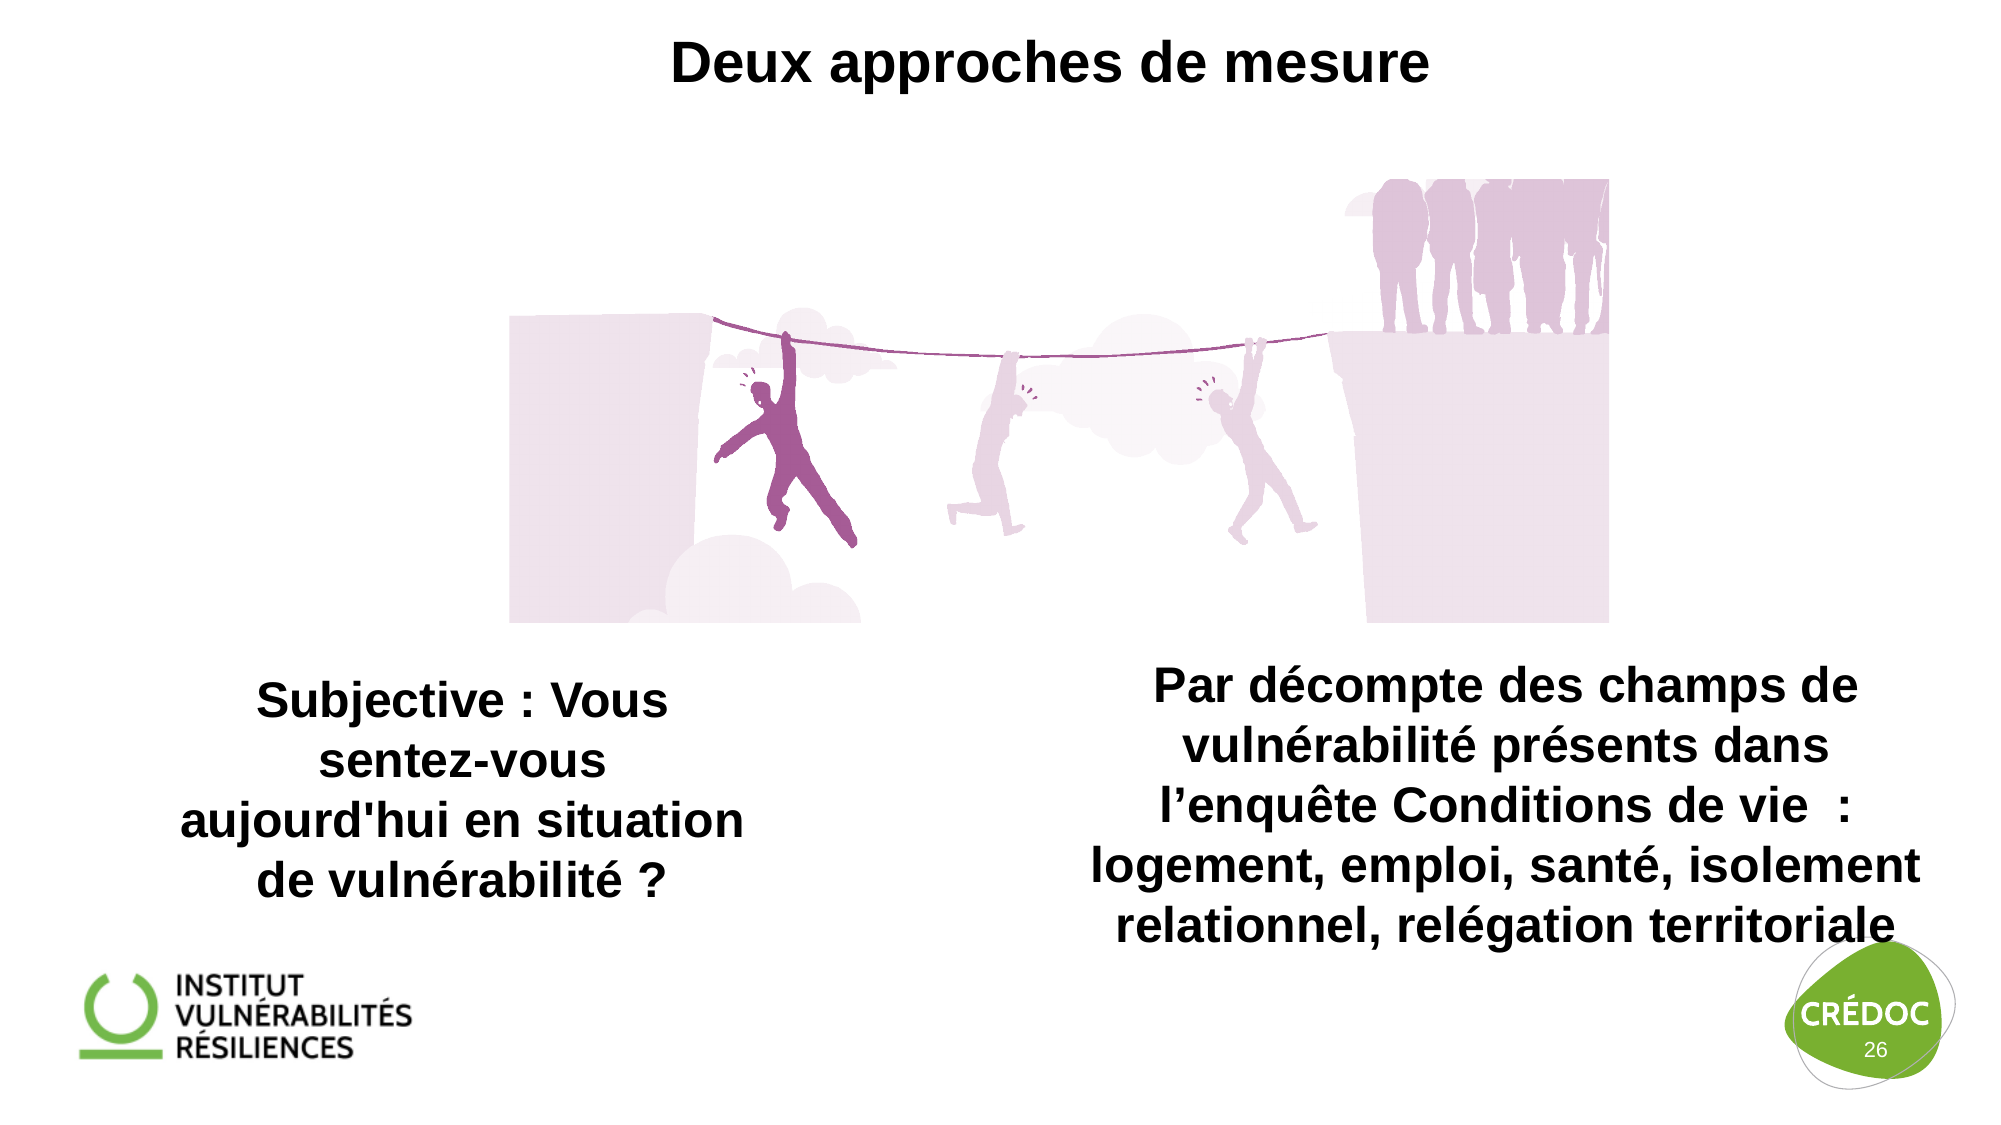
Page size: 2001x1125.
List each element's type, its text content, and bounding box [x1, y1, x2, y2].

slide_number 26 [1828, 1018, 1924, 1079]
picture [509, 179, 1609, 623]
text_box Par décompte des champs de vulnérabilité présents dans l’enquête Conditions de vie : logement, emploi, santé, isolement relationnel, relégation territoriale [1059, 644, 1955, 960]
picture [42, 947, 461, 1079]
text_box Deux approches de mesure [251, 24, 1867, 103]
text_box Subjective : Vous sentez-vous aujourd'hui en situation de vulnérabilité ? [164, 659, 761, 915]
